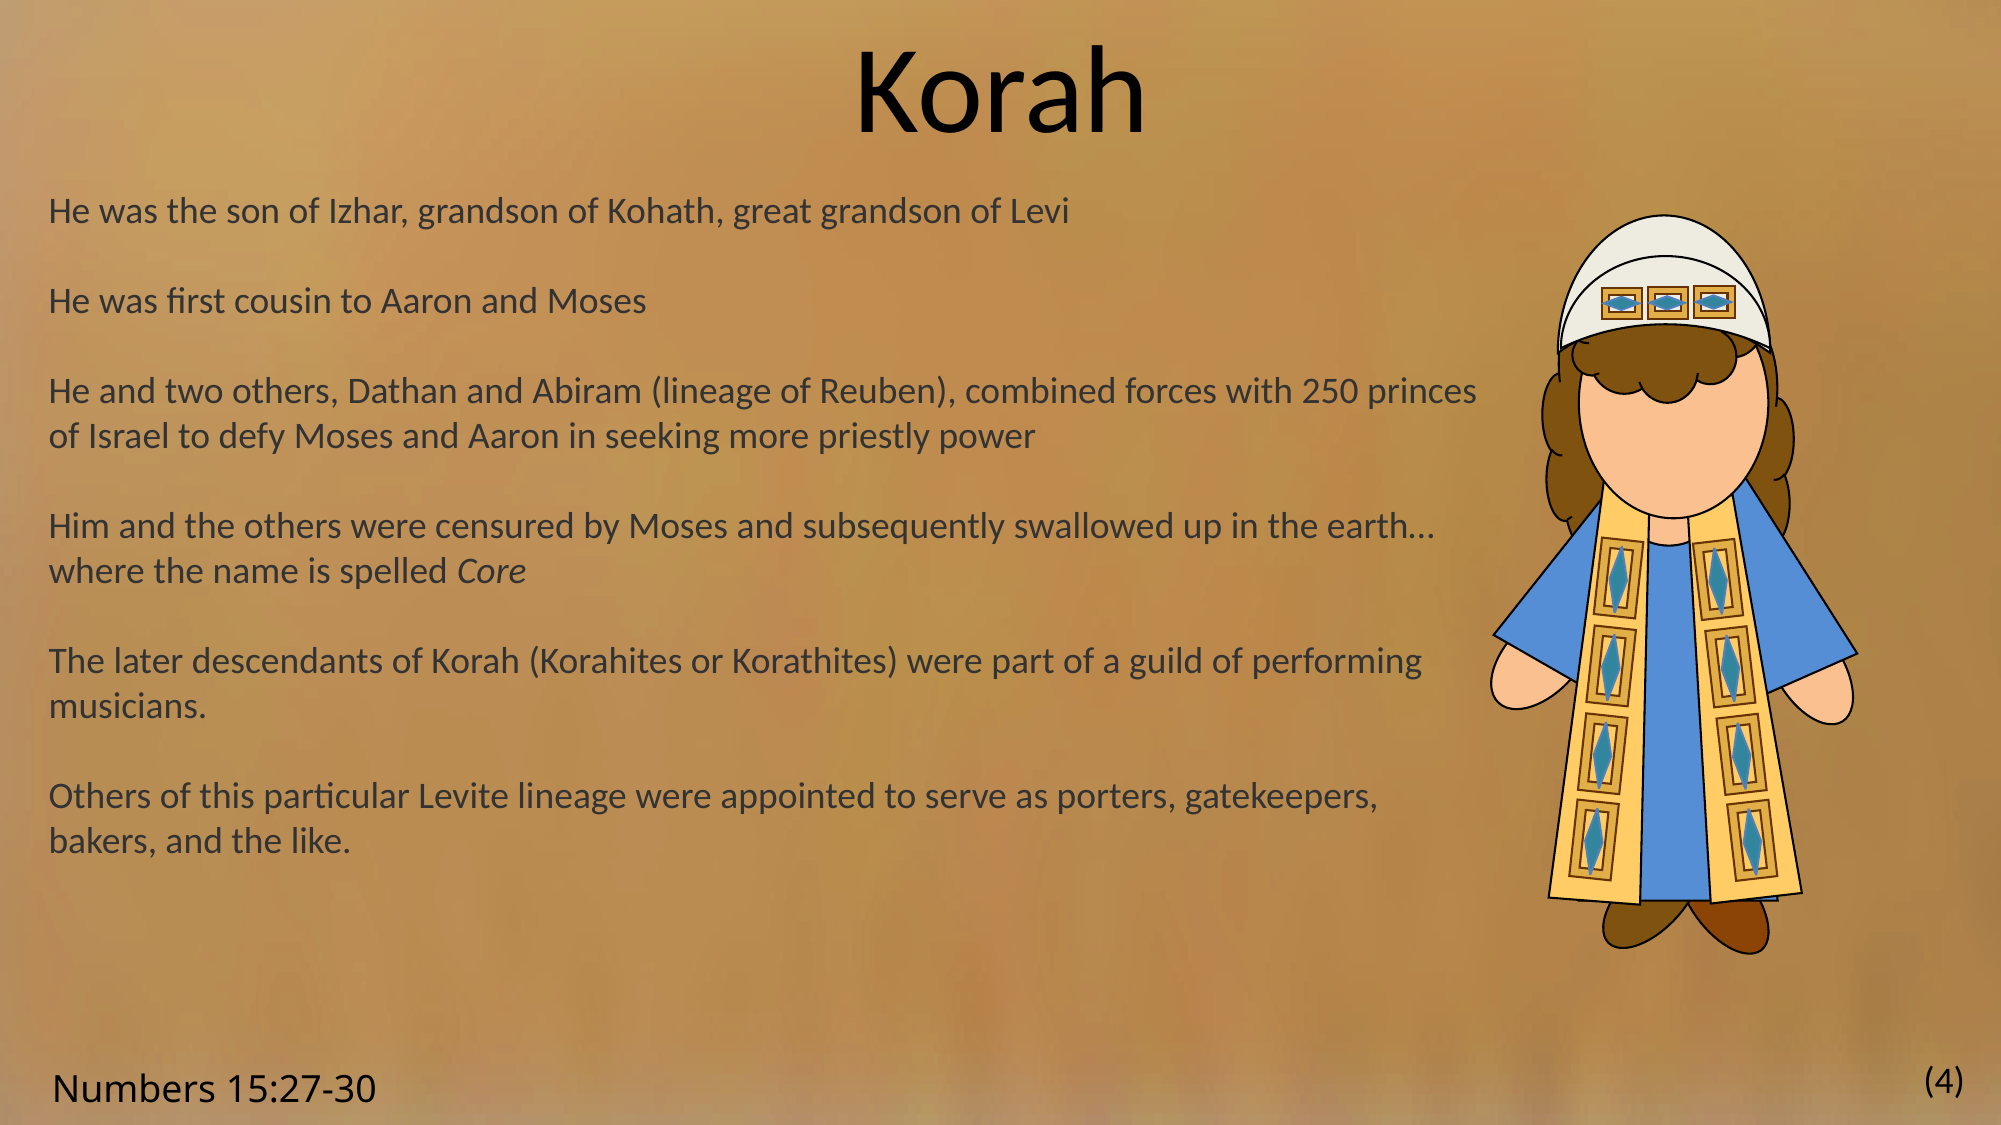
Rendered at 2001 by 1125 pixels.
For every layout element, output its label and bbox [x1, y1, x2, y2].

picture [0, 0, 2001, 1125]
text_box [1505, 215, 1844, 963]
